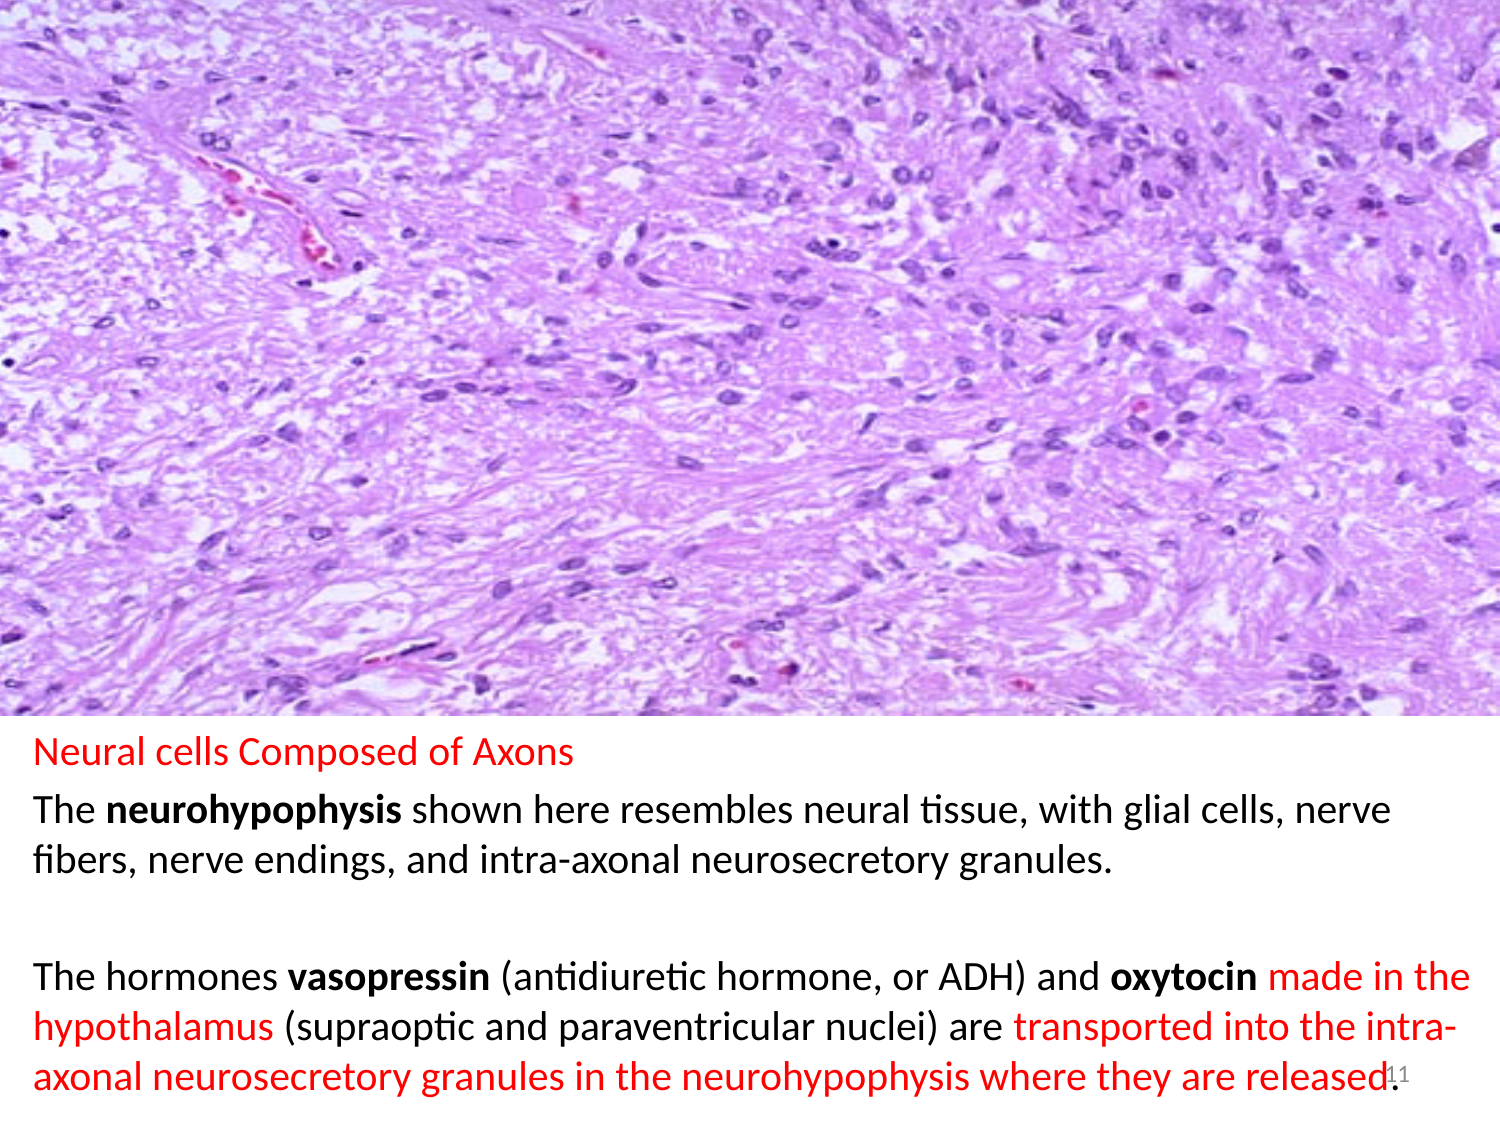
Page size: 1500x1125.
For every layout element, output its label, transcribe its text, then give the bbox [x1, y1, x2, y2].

slide_number 11 [1074, 1042, 1425, 1103]
picture [0, 0, 1500, 717]
list Neural cells Composed of Axons The neurohypophysis shown here resembles neural tissue, with glial cells, nerve fibers, nerve endings, and intra-axonal neurosecretory granules. The hormones vasopressin (antidiuretic hormone, or ADH) and oxytocin made in the hypothalamus (supraoptic and paraventricular nuclei) are transported into the intra-axonal neurosecretory granules in the neurohypophysis where they are released. [0, 725, 1500, 1125]
